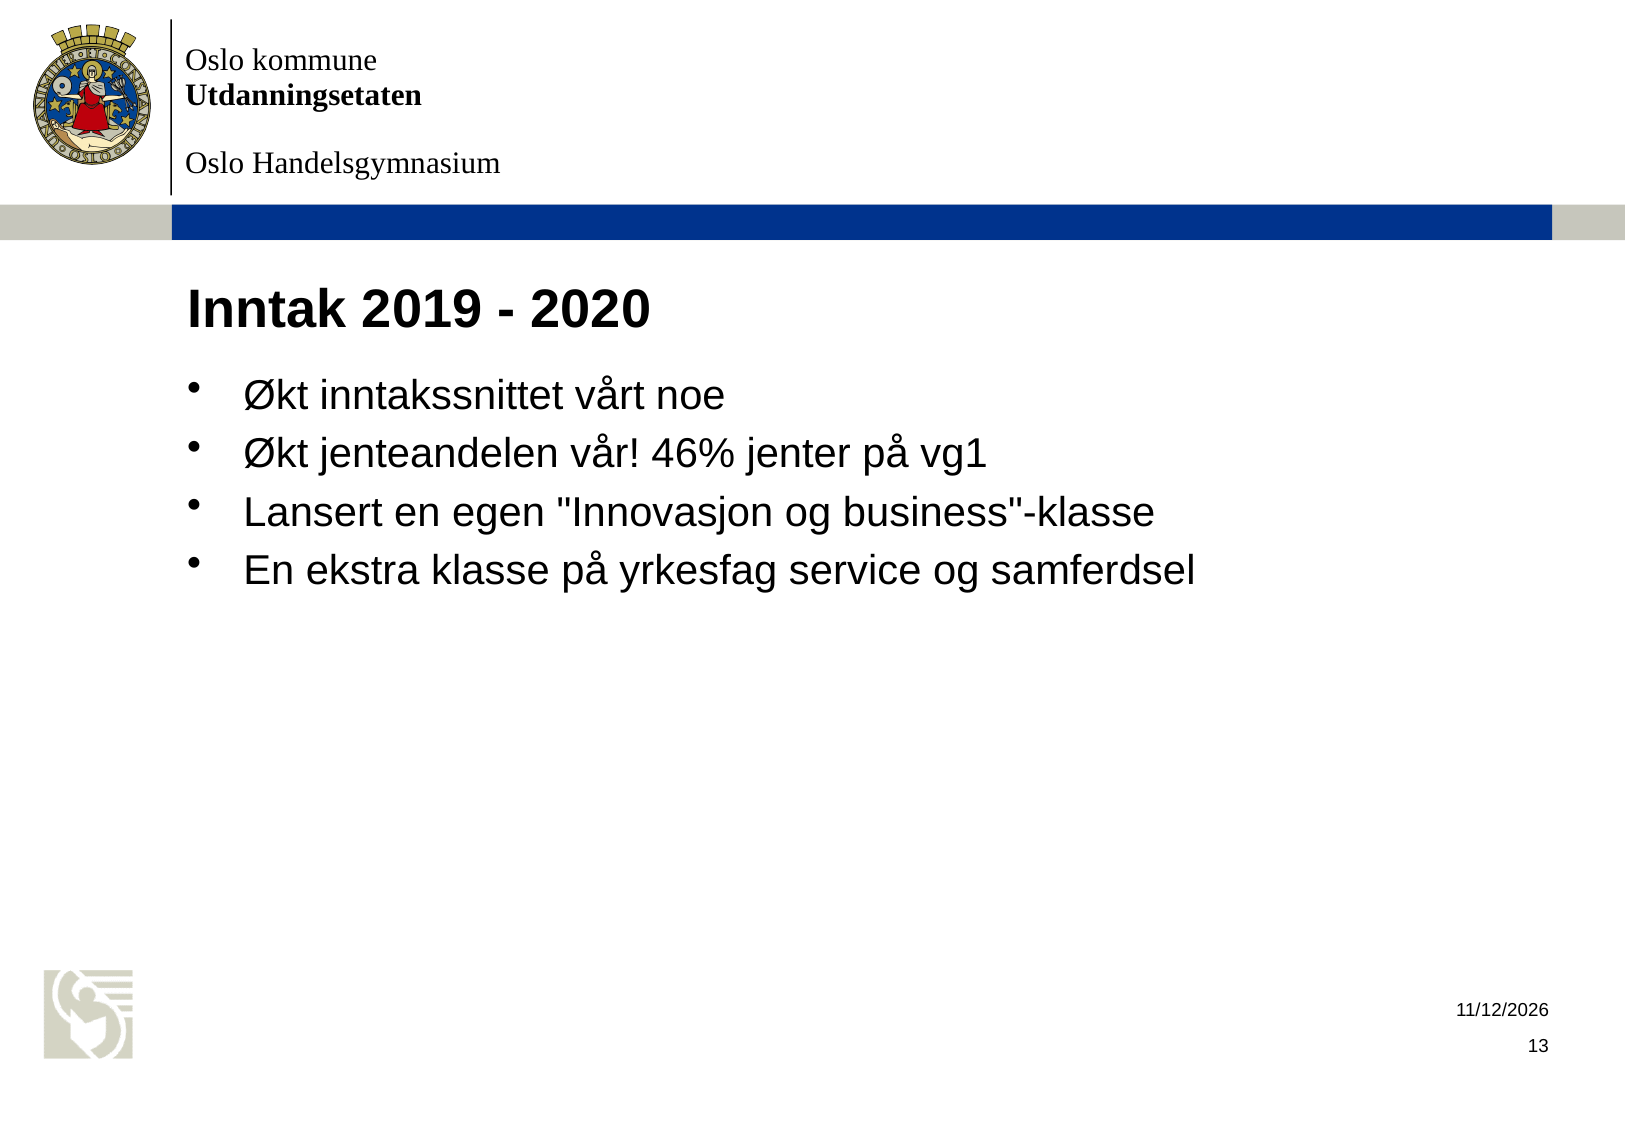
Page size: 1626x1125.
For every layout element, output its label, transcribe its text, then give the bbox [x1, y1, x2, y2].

picture [27, 20, 157, 169]
list Økt inntakssnittet vårt noe Økt jenteandelen vår! 46% jenter på vg1 Lansert en egen "Innovasjon og business"-klasse En ekstra klasse på yrkesfag service og samferdsel [172, 360, 1549, 963]
slide_number 13 [1194, 1033, 1550, 1063]
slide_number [1194, 997, 1550, 1028]
picture [41, 967, 135, 1061]
title Inntak 2019 - 2020 [172, 265, 1549, 351]
